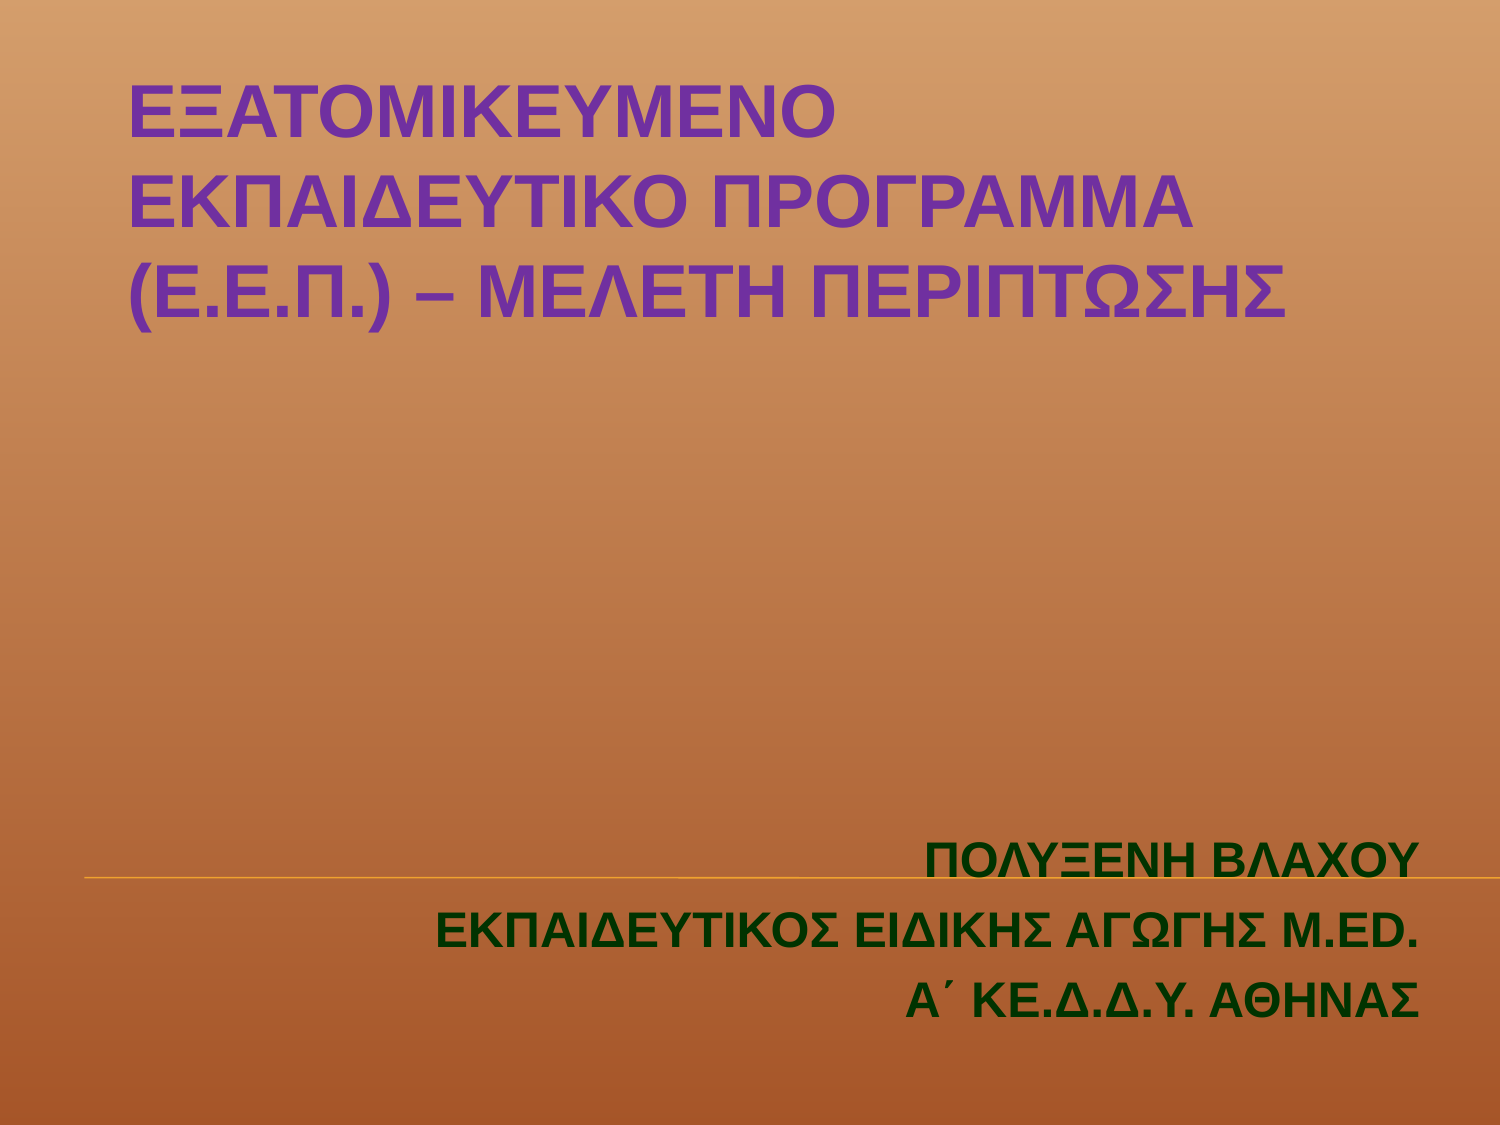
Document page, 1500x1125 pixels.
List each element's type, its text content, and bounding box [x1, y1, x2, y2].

title ΕΞΑΤΟΜΙΚΕΥΜΕΝΟ ΕΚΠΑΙΔΕΥΤΙΚΟ ΠΡΟΓΡΑΜΜΑ (Ε.Ε.Π.) – ΜΕΛΕΤΗ ΠΕΡΙΠΤΩΣΗΣ [112, 54, 1388, 492]
subtitle ΠΟΛΥΞΕΝΗ ΒΛΑΧΟΥ ΕΚΠΑΙΔΕΥΤΙΚΟΣ ΕΙΔΙΚΗΣ ΑΓΩΓΗΣ M.ED. A΄ ΚΕ.Δ.Δ.Υ. ΑΘΗΝΑΣ [123, 637, 1436, 1036]
